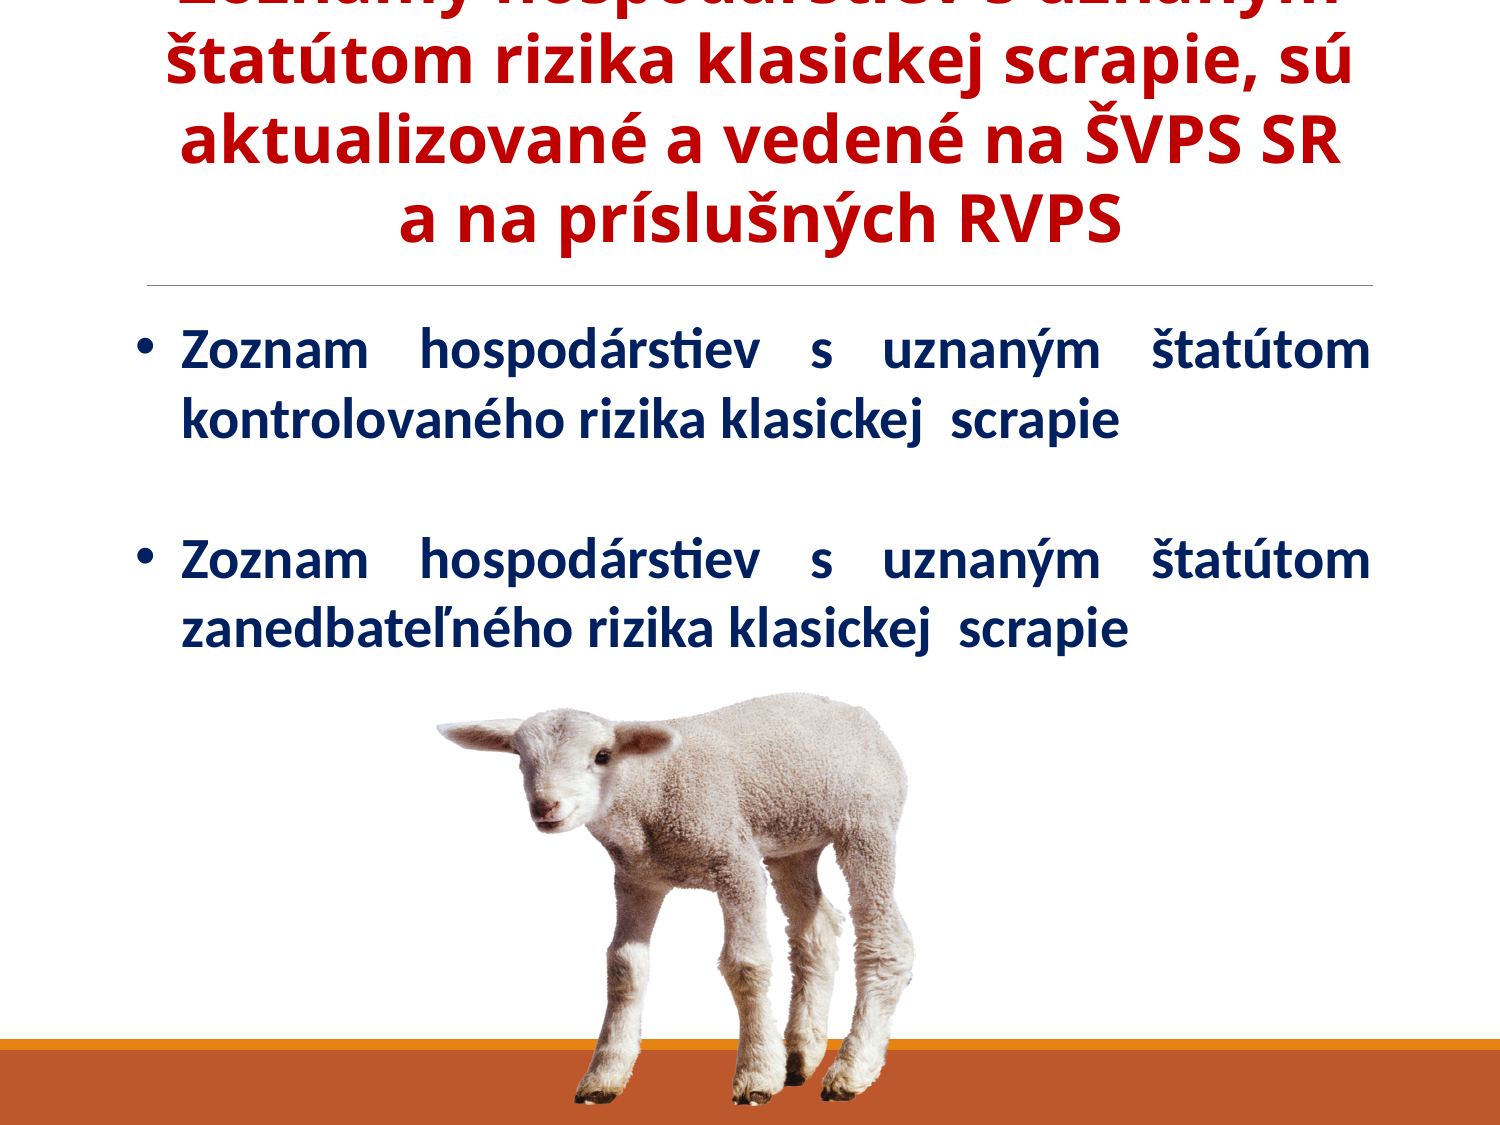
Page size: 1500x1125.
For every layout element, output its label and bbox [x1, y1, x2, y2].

title [141, 205, 1380, 444]
list [135, 302, 1373, 963]
picture [436, 691, 916, 1107]
